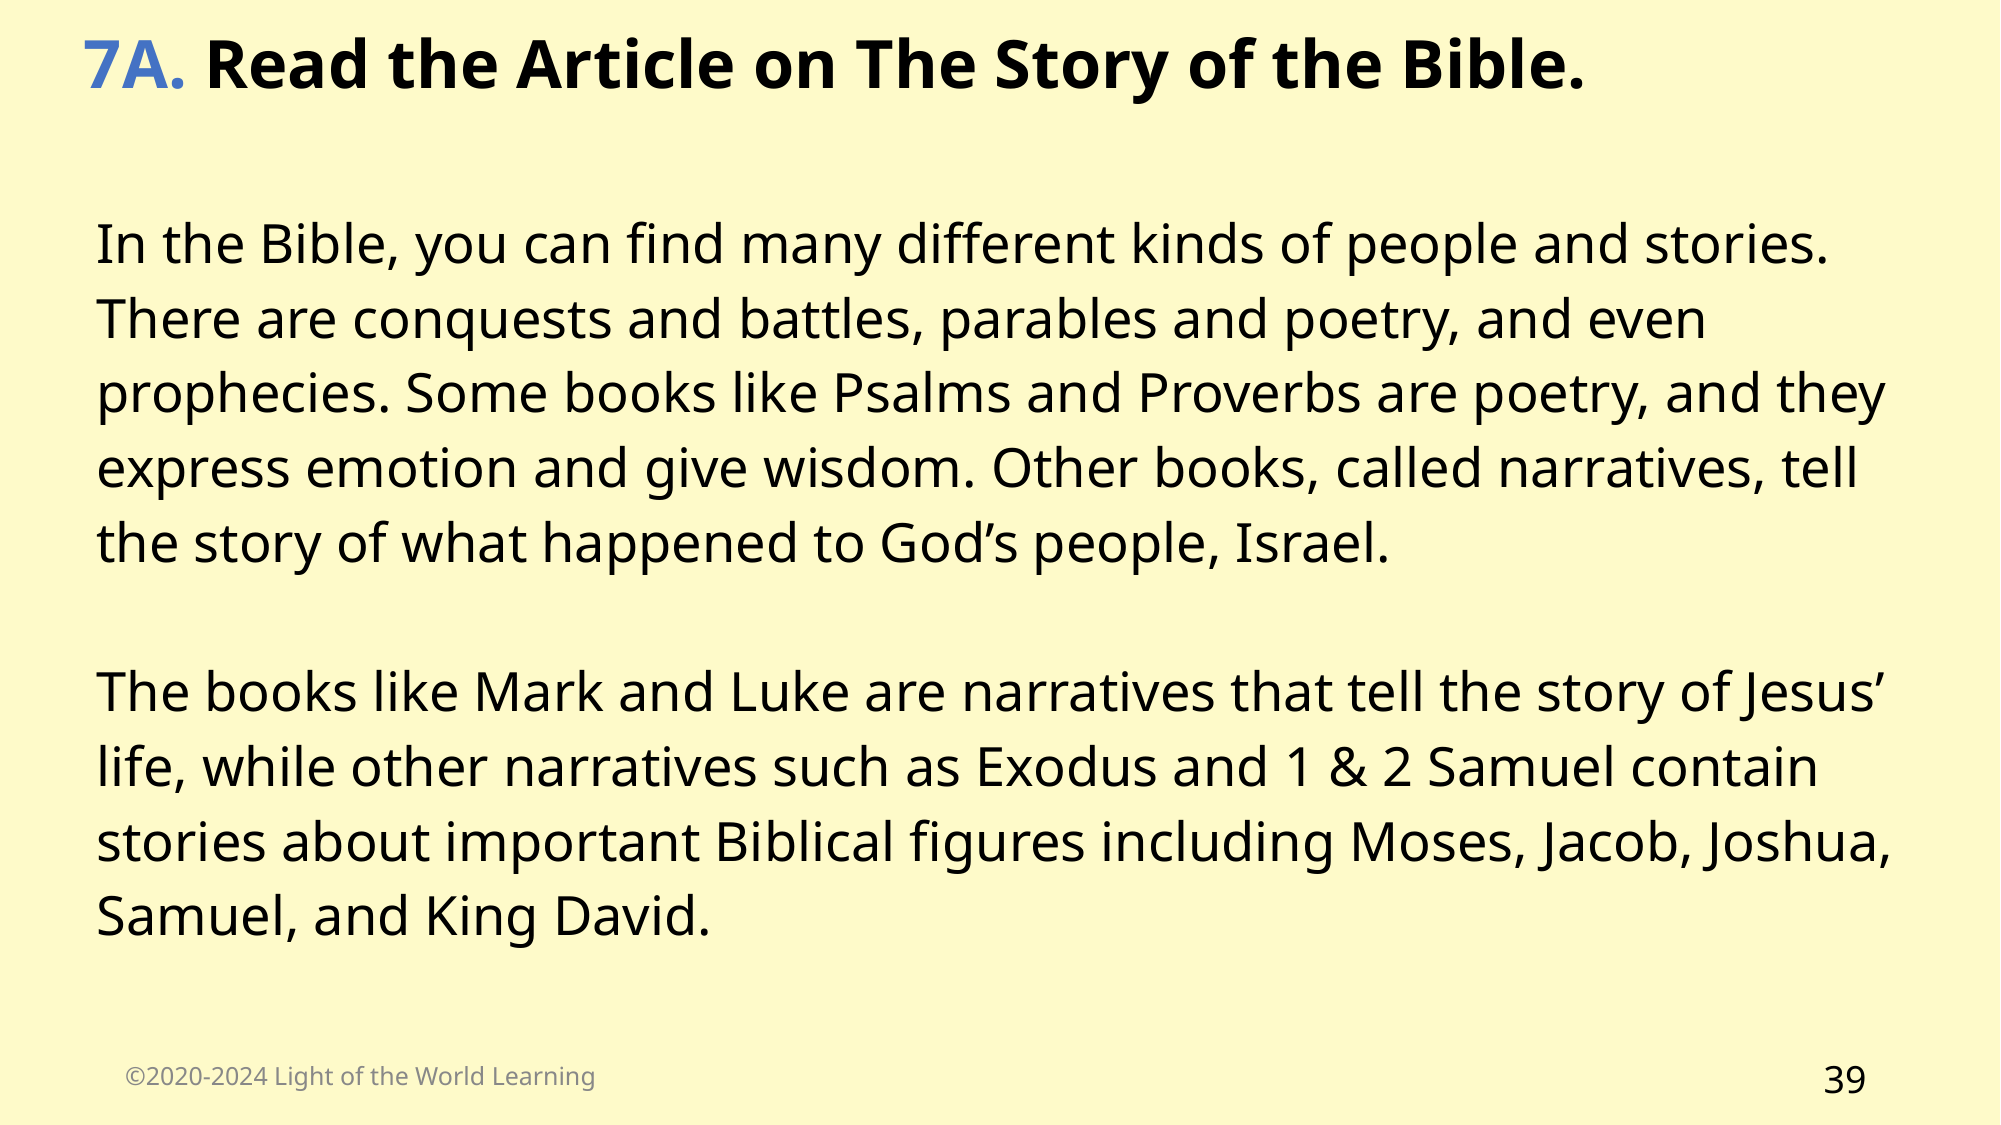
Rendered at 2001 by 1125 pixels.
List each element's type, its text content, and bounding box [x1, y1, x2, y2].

slide_number 39 [1431, 1051, 1882, 1112]
text_box In the Bible, you can find many different kinds of people and stories. There are conquests and battles, parables and poetry, and even prophecies. Some books like Psalms and Proverbs are poetry, and they express emotion and give wisdom. Other books, called narratives, tell the story of what happened to God’s people, Israel. The books like Mark and Luke are narratives that tell the story of Jesus’ life, while other narratives such as Exodus and 1 & 2 Samuel contain stories about important Biblical figures including Moses, Jacob, Joshua, Samuel, and King David. [81, 184, 1941, 941]
footer ©2020-2024 Light of the World Learning [110, 1045, 786, 1106]
text_box 7A. Read the Article on The Story of the Bible. [68, 13, 2000, 140]
